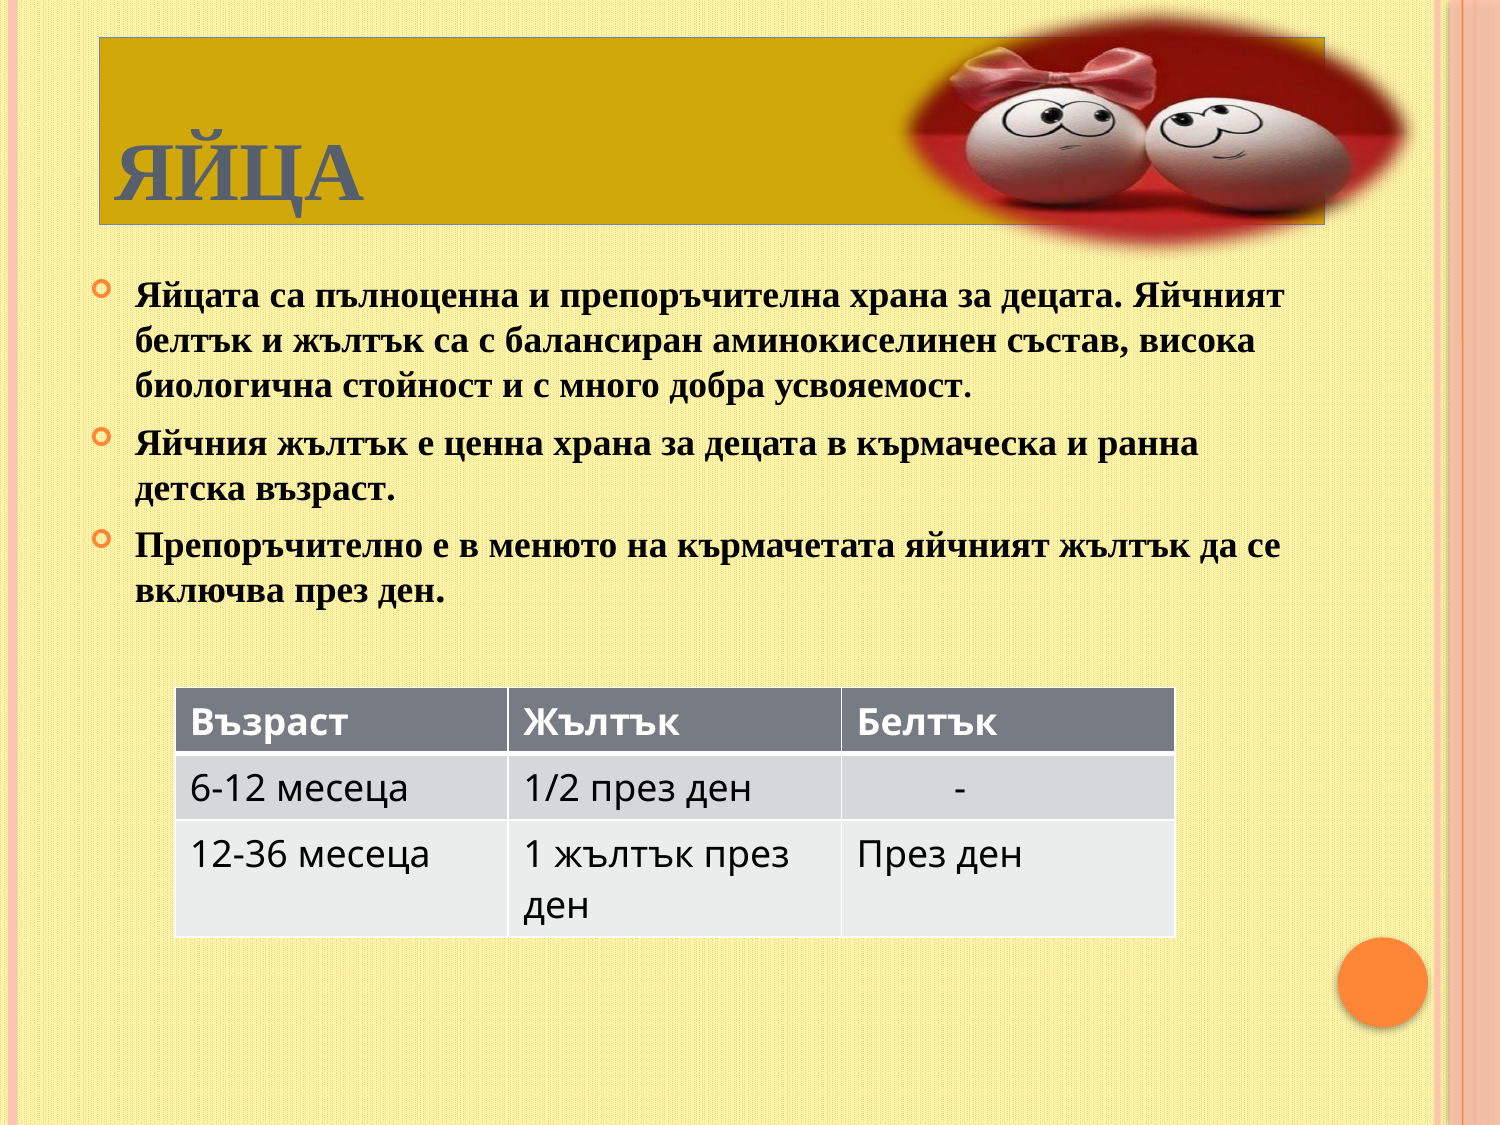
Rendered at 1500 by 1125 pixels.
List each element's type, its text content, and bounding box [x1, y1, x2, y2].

picture [886, 0, 1426, 263]
list Яйцата са пълноценна и препоръчителна храна за децата. Яйчният белтък и жълтък са с балансиран аминокиселинен състав, висока биологична стойност и с много добра усвояемост. Яйчния жълтък е ценна храна за децата в кърмаческа и ранна детска възраст. Препоръчително е в менюто на кърмачетата яйчният жълтък да се включва през ден. [75, 262, 1300, 1062]
title Яйца [99, 37, 881, 225]
table_cell През ден [842, 821, 1174, 936]
table_header Жълтък [509, 688, 841, 751]
table_cell 12-36 месеца [176, 821, 507, 936]
table_cell - [842, 756, 1174, 819]
table_cell 1/2 през ден [509, 756, 841, 819]
table_header Белтък [842, 688, 1174, 751]
table_cell 6-12 месеца [176, 756, 507, 819]
table_cell 1 жълтък през ден [509, 821, 841, 936]
table_header Възраст [176, 688, 507, 751]
